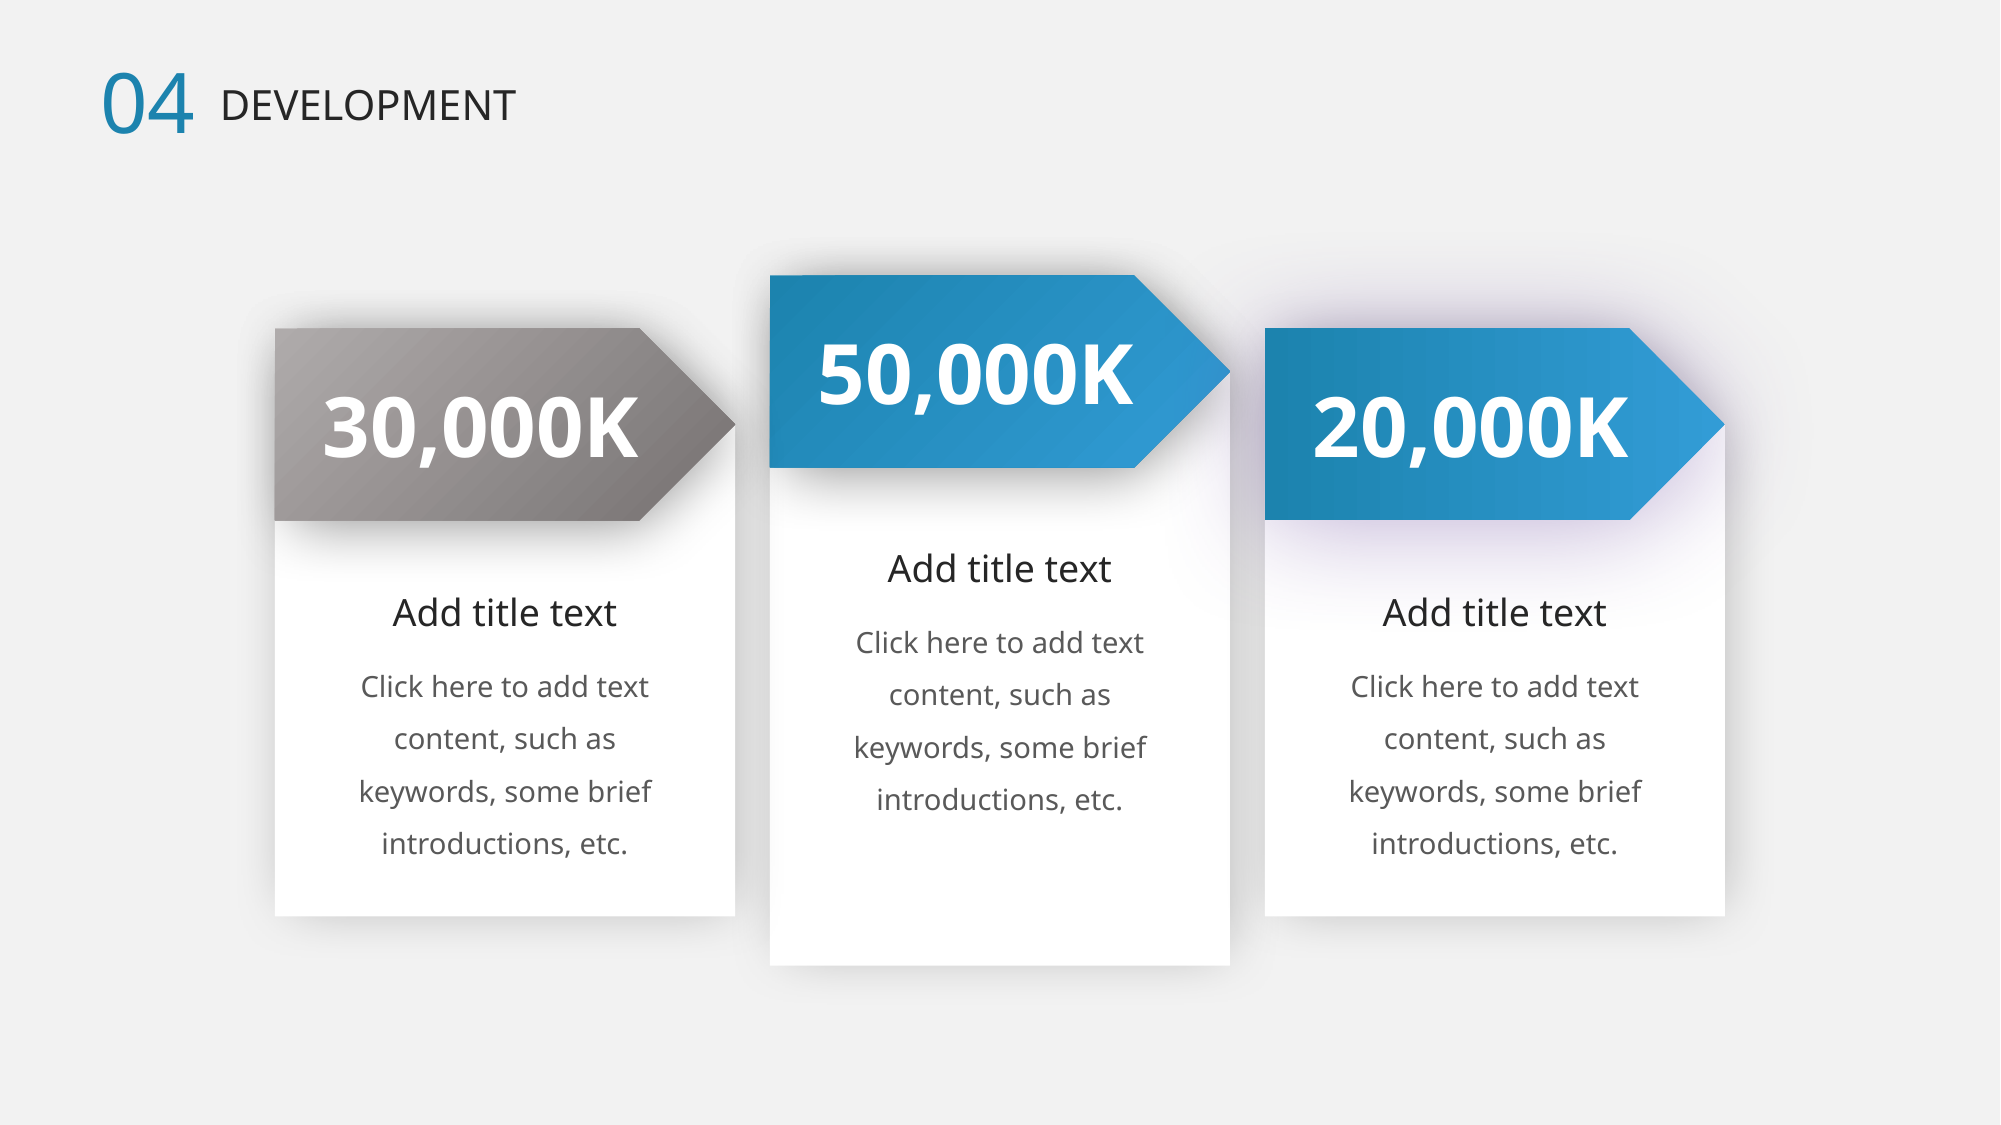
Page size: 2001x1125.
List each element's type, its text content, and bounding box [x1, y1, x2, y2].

text_box Add title text Click here to add text content, such as keywords, some brief introductions, etc. [1320, 596, 1670, 861]
text_box Add title text Click here to add text content, such as keywords, some brief introductions, etc. [825, 552, 1175, 817]
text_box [85, 43, 539, 160]
text_box [1263, 521, 1726, 918]
text_box Add title text Click here to add text content, such as keywords, some brief introductions, etc. [330, 596, 680, 861]
text_box 50,000K [768, 274, 1211, 469]
text_box [768, 485, 1231, 967]
text_box [273, 485, 737, 918]
text_box 30,000K [273, 327, 737, 522]
text_box 20,000K [1263, 327, 1727, 522]
